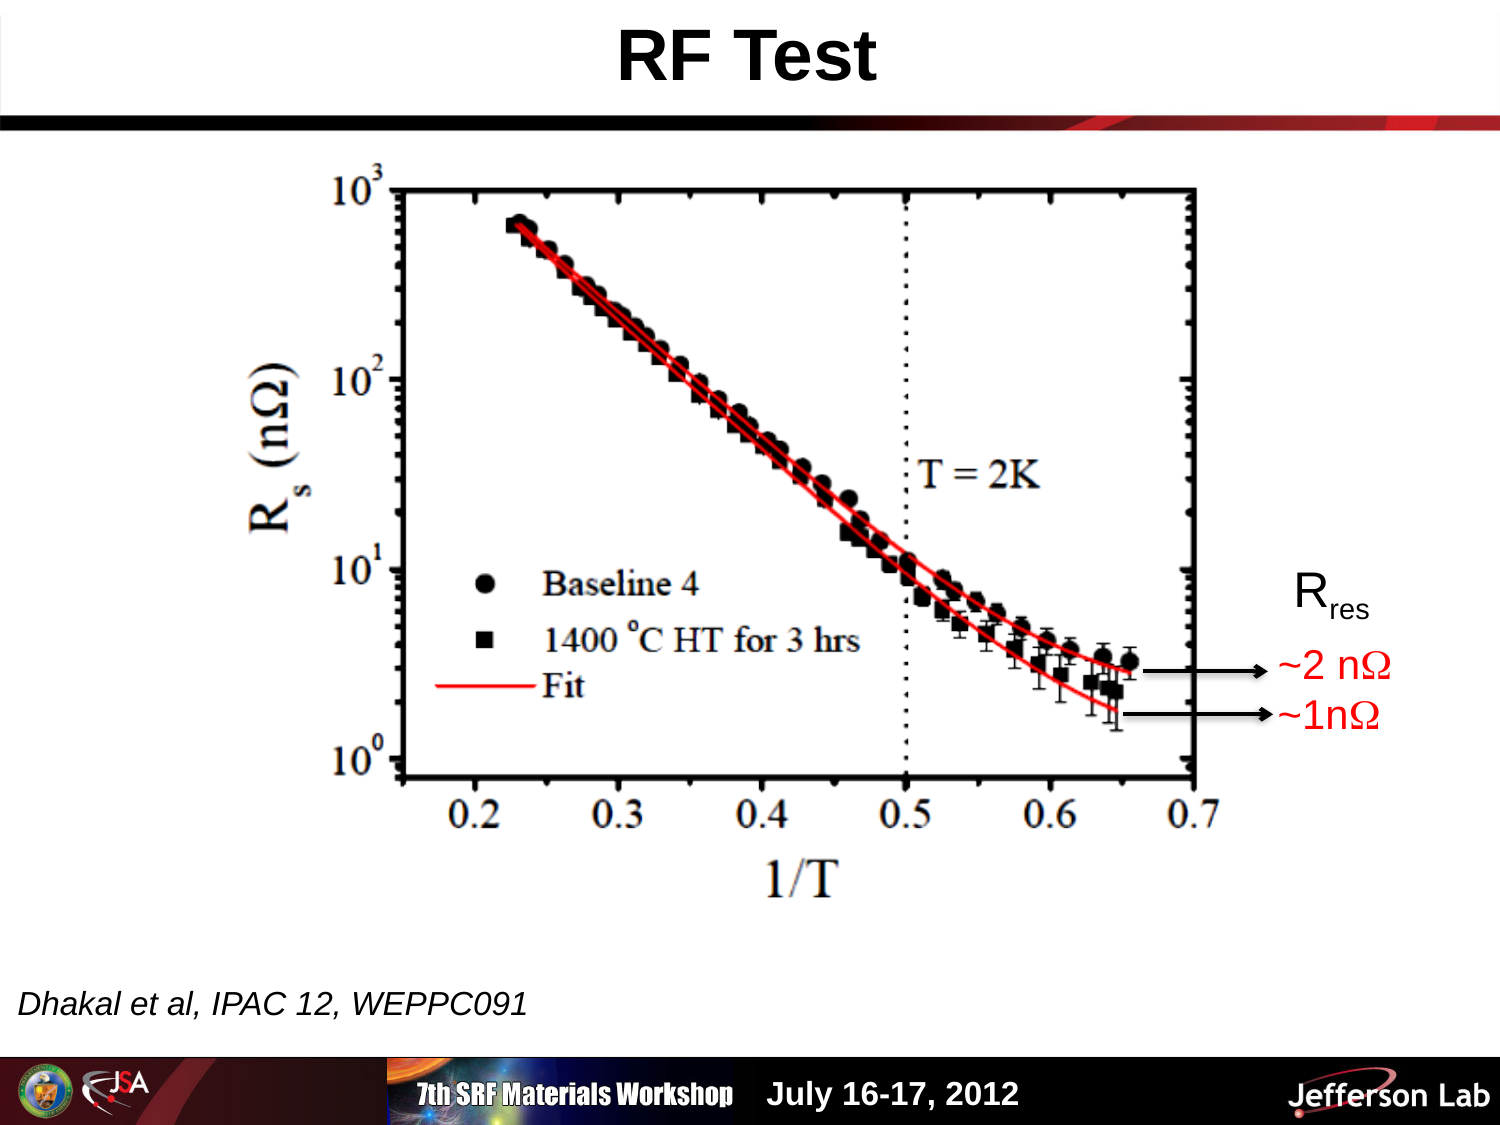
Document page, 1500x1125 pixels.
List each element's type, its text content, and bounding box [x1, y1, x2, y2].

picture [0, 0, 1500, 1125]
text_box ~1nW [1262, 680, 1396, 746]
text_box RF Test [601, 0, 894, 103]
text_box July 16-17, 2012 [751, 1064, 1035, 1120]
text_box Dhakal et al, IPAC 12, WEPPC091 [2, 974, 545, 1030]
text_box ~2 nW [1263, 630, 1408, 696]
text_box Rres [1278, 549, 1385, 633]
